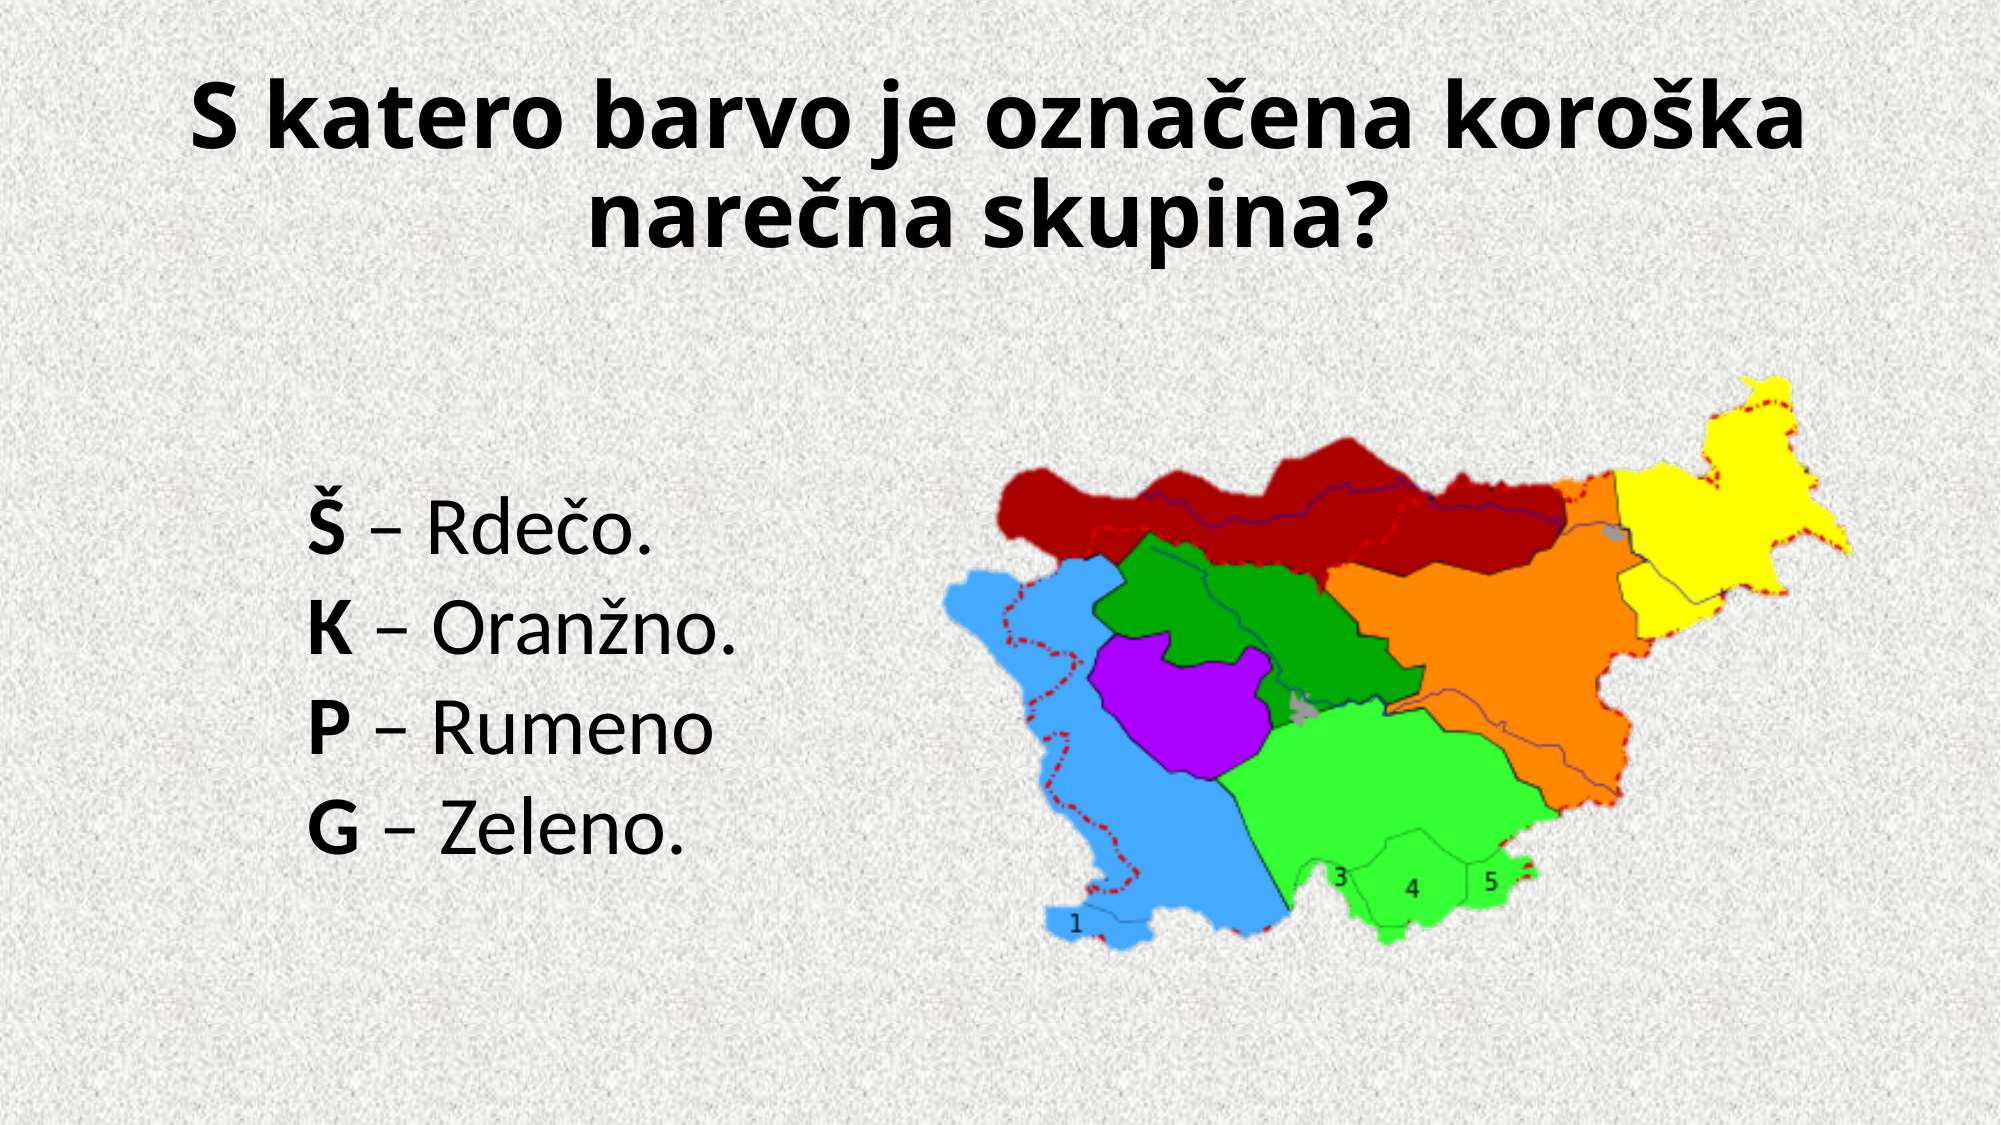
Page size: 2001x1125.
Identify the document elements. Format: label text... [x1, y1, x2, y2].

picture [0, 0, 2001, 1125]
text_box Š – Rdečo. K – Oranžno. P – Rumeno G – Zeleno. [292, 463, 935, 879]
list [935, 371, 1863, 1005]
title S katero barvo je označena koroška narečna skupina? [137, 59, 1863, 278]
